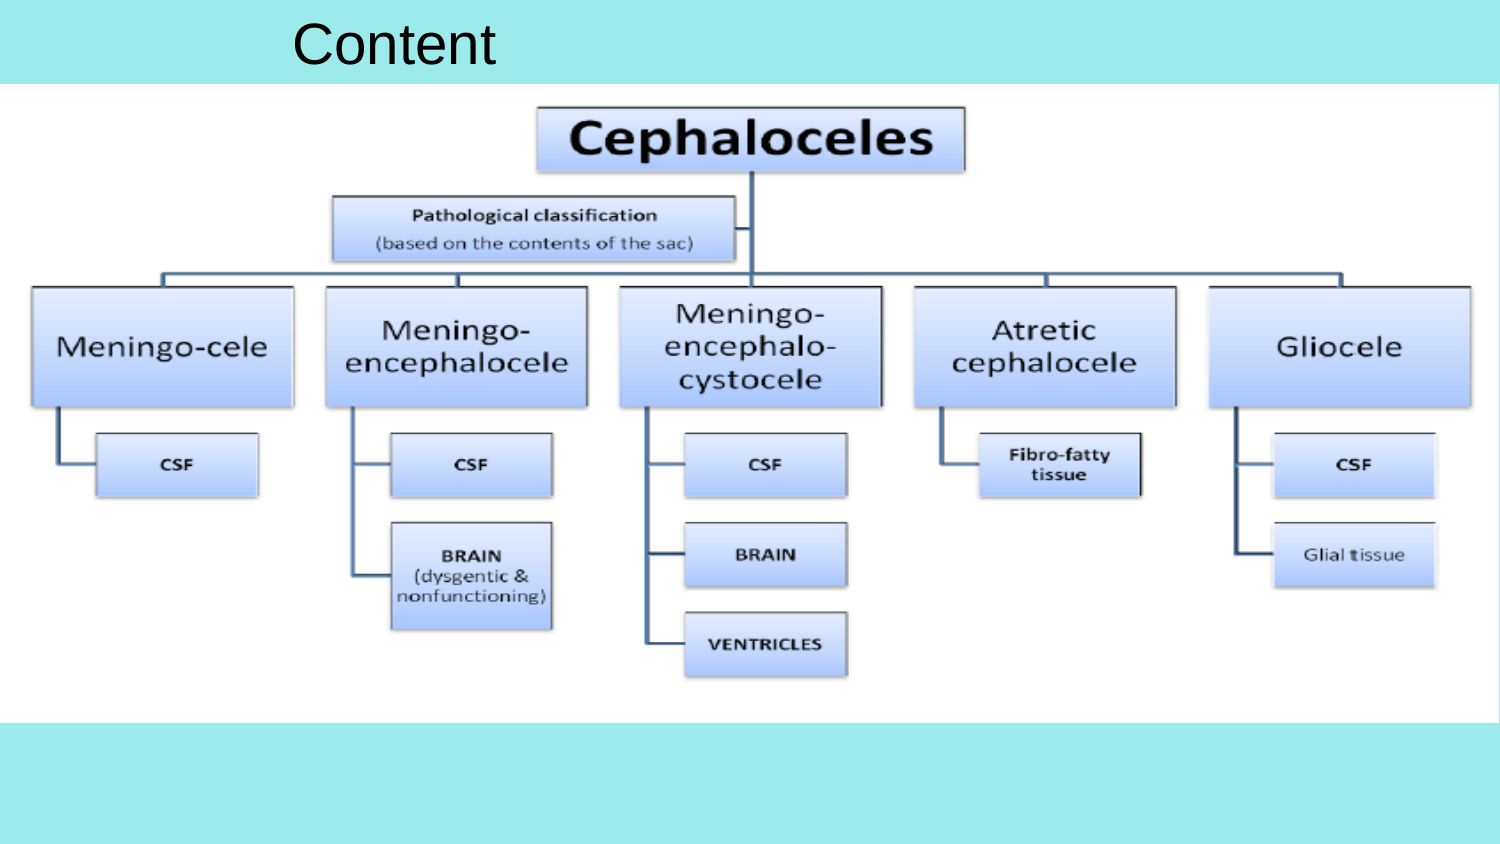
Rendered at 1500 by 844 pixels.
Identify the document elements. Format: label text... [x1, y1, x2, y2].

text_box Content [277, 0, 1058, 82]
picture [0, 84, 1500, 723]
